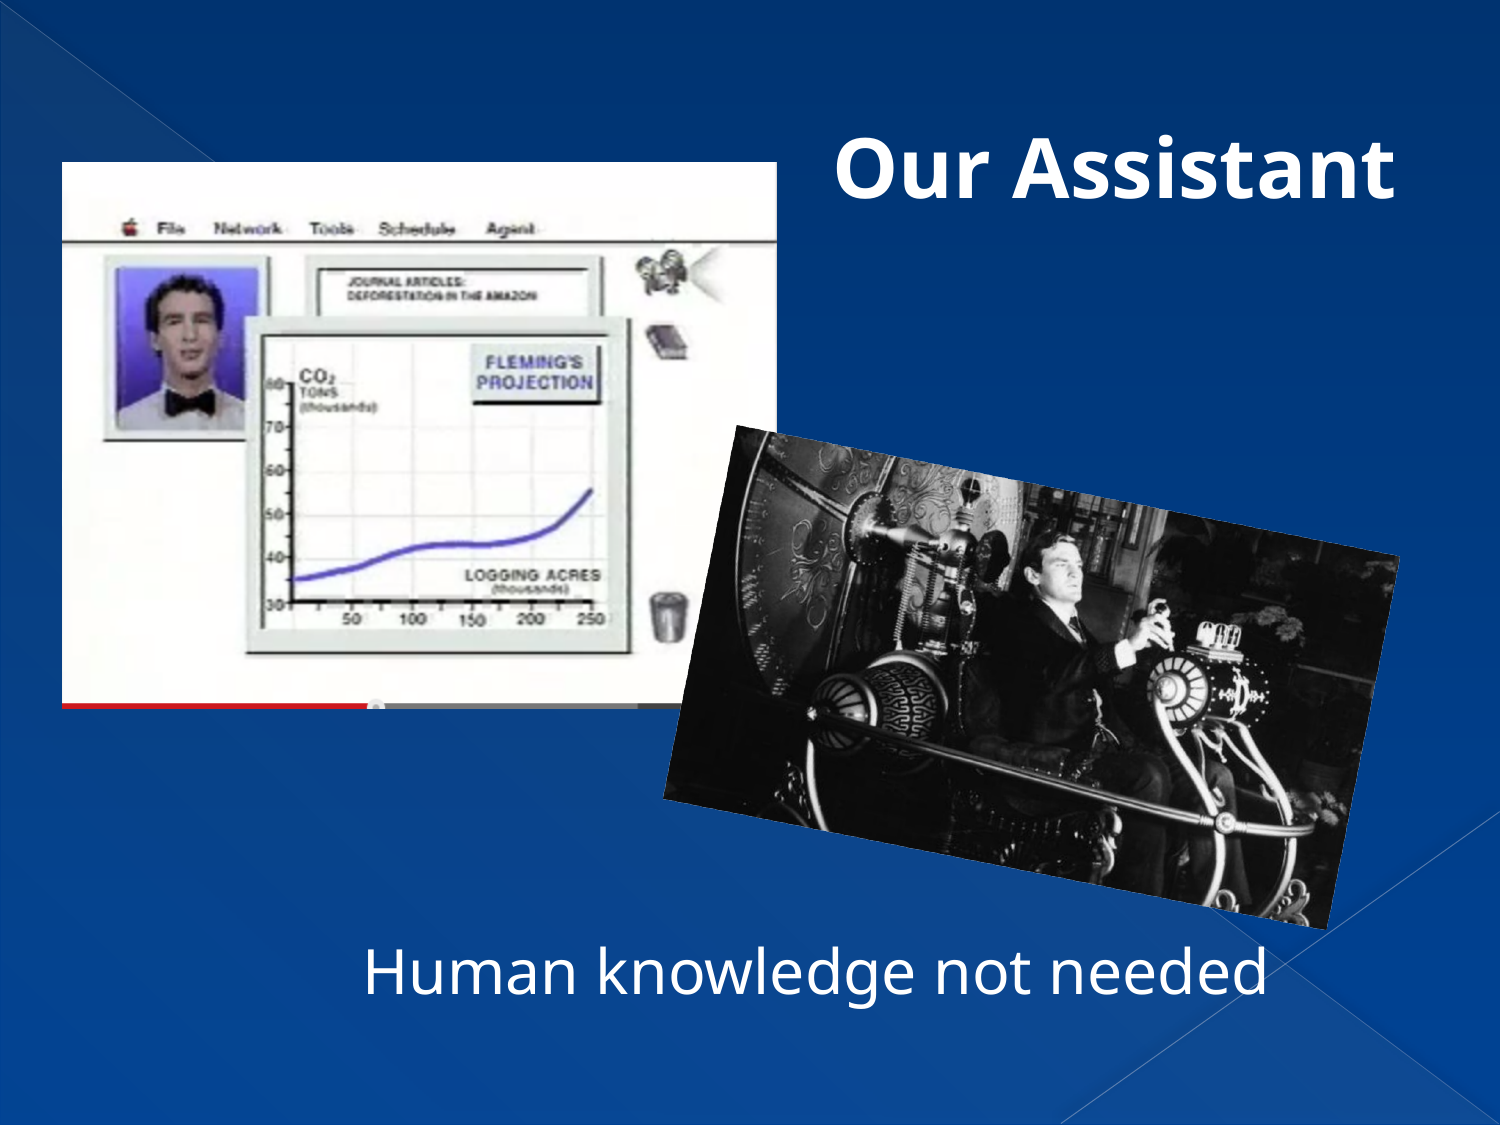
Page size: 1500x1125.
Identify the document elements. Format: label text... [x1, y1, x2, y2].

picture [62, 162, 1399, 930]
title Our Assistant [62, 50, 1413, 280]
list Human knowledge not needed [337, 924, 1463, 1125]
